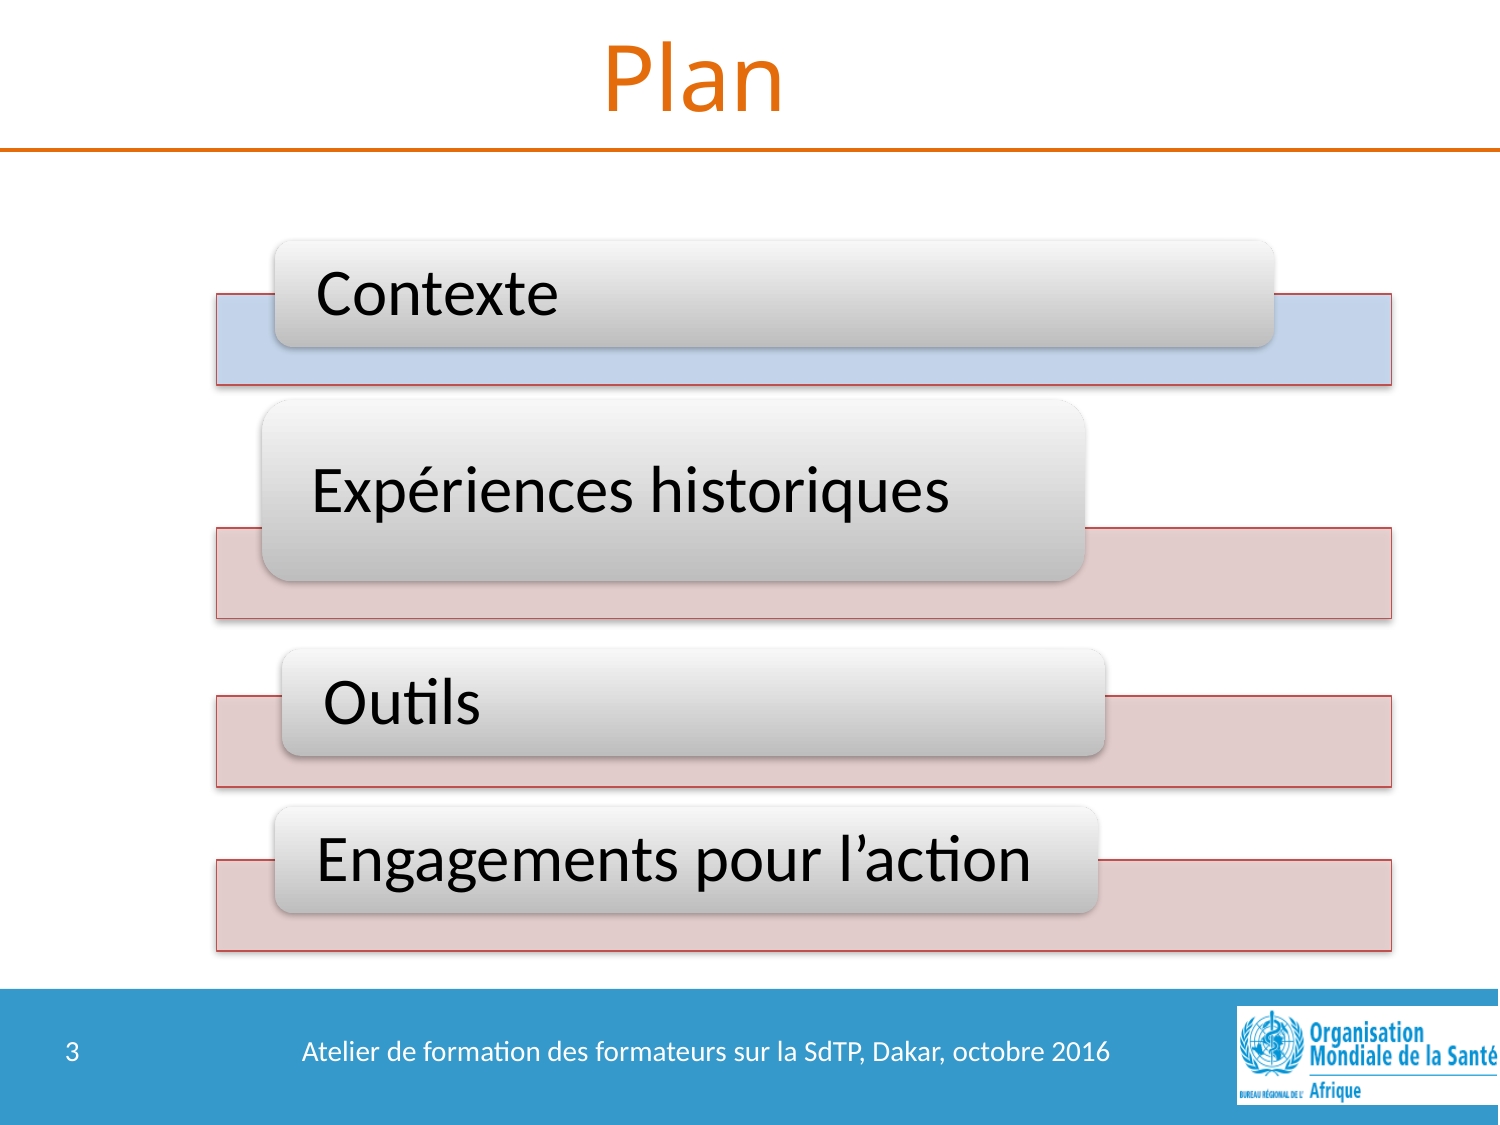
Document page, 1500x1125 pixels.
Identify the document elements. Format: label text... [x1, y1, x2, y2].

footer Atelier de formation des formateurs sur la SdTP, Dakar, octobre 2016 [187, 1025, 1225, 1098]
text_box Plan [0, 0, 1388, 150]
picture [1237, 1006, 1498, 1105]
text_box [216, 224, 1392, 967]
slide_number 3 [50, 1025, 175, 1098]
